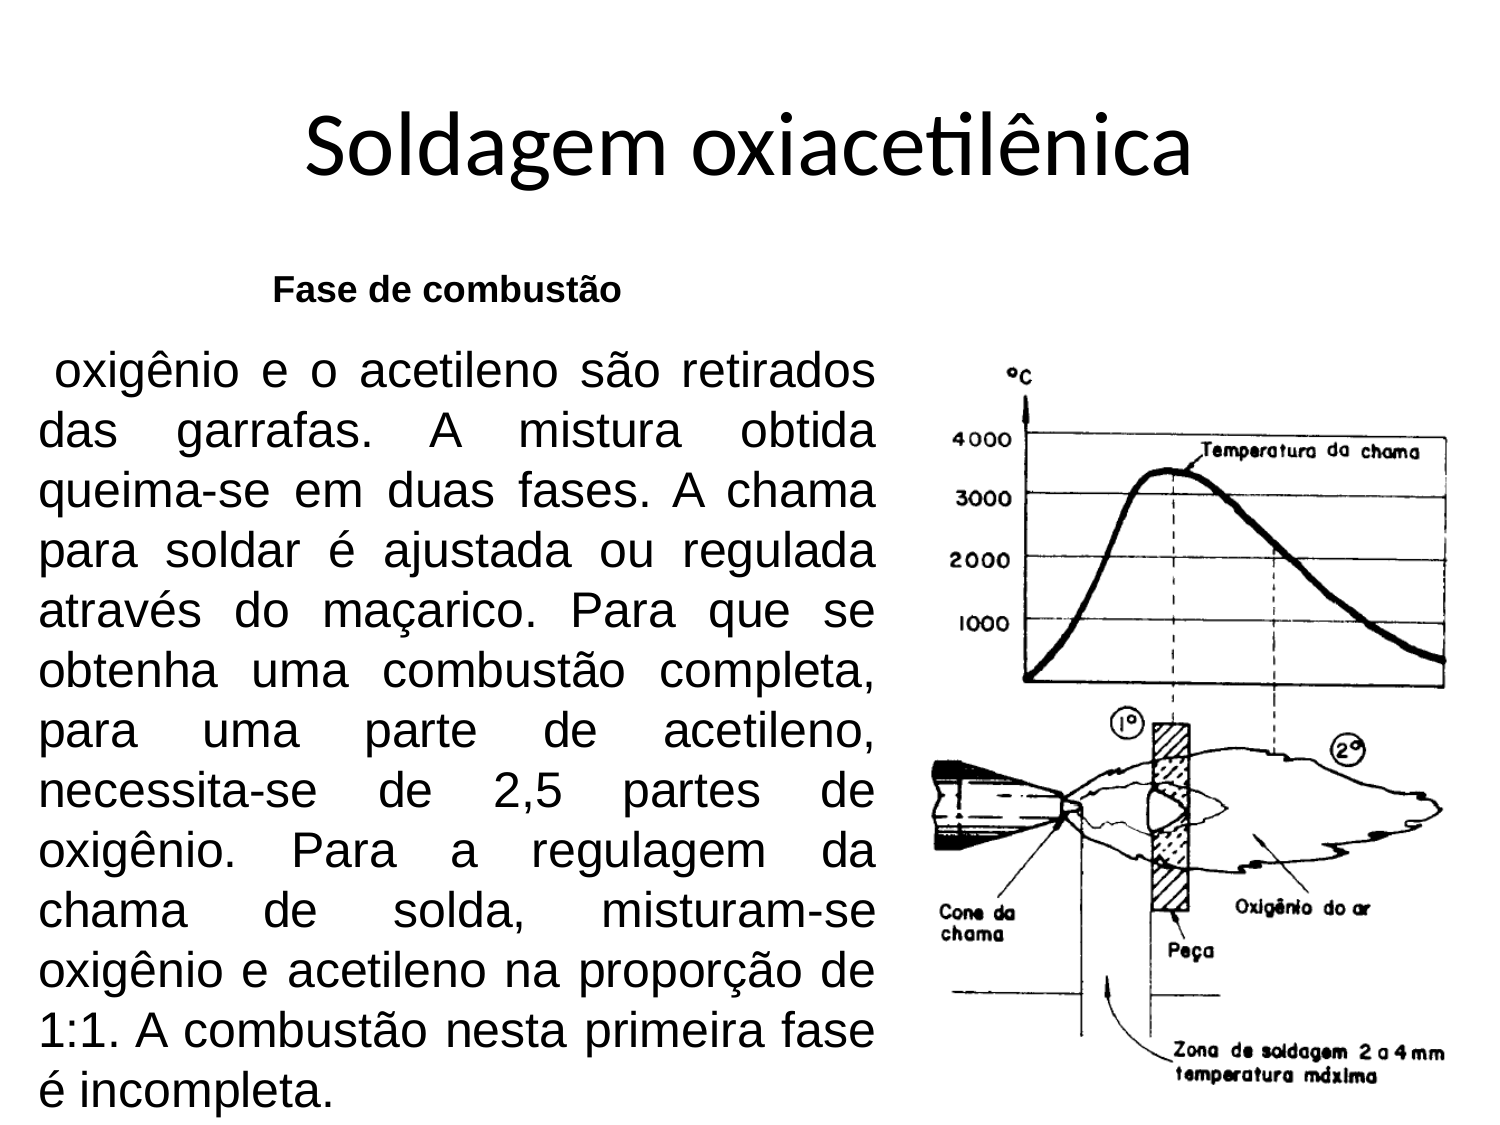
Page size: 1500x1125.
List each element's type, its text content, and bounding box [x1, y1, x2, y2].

text_box Fase de combustão [257, 257, 638, 318]
text_box Soldagem oxiacetilênica [75, 45, 1425, 233]
text_box oxigênio e o acetileno são retirados das garrafas. A mistura obtida queima-se em duas fases. A chama para soldar é ajustada ou regulada através do maçarico. Para que se obtenha uma combustão completa, para uma parte de acetileno, necessita-se de 2,5 partes de oxigênio. Para a regulagem da chama de solda, misturam-se oxigênio e acetileno na proporção de 1:1. A combustão nesta primeira fase é incompleta. [23, 400, 892, 1055]
picture [926, 361, 1460, 1095]
